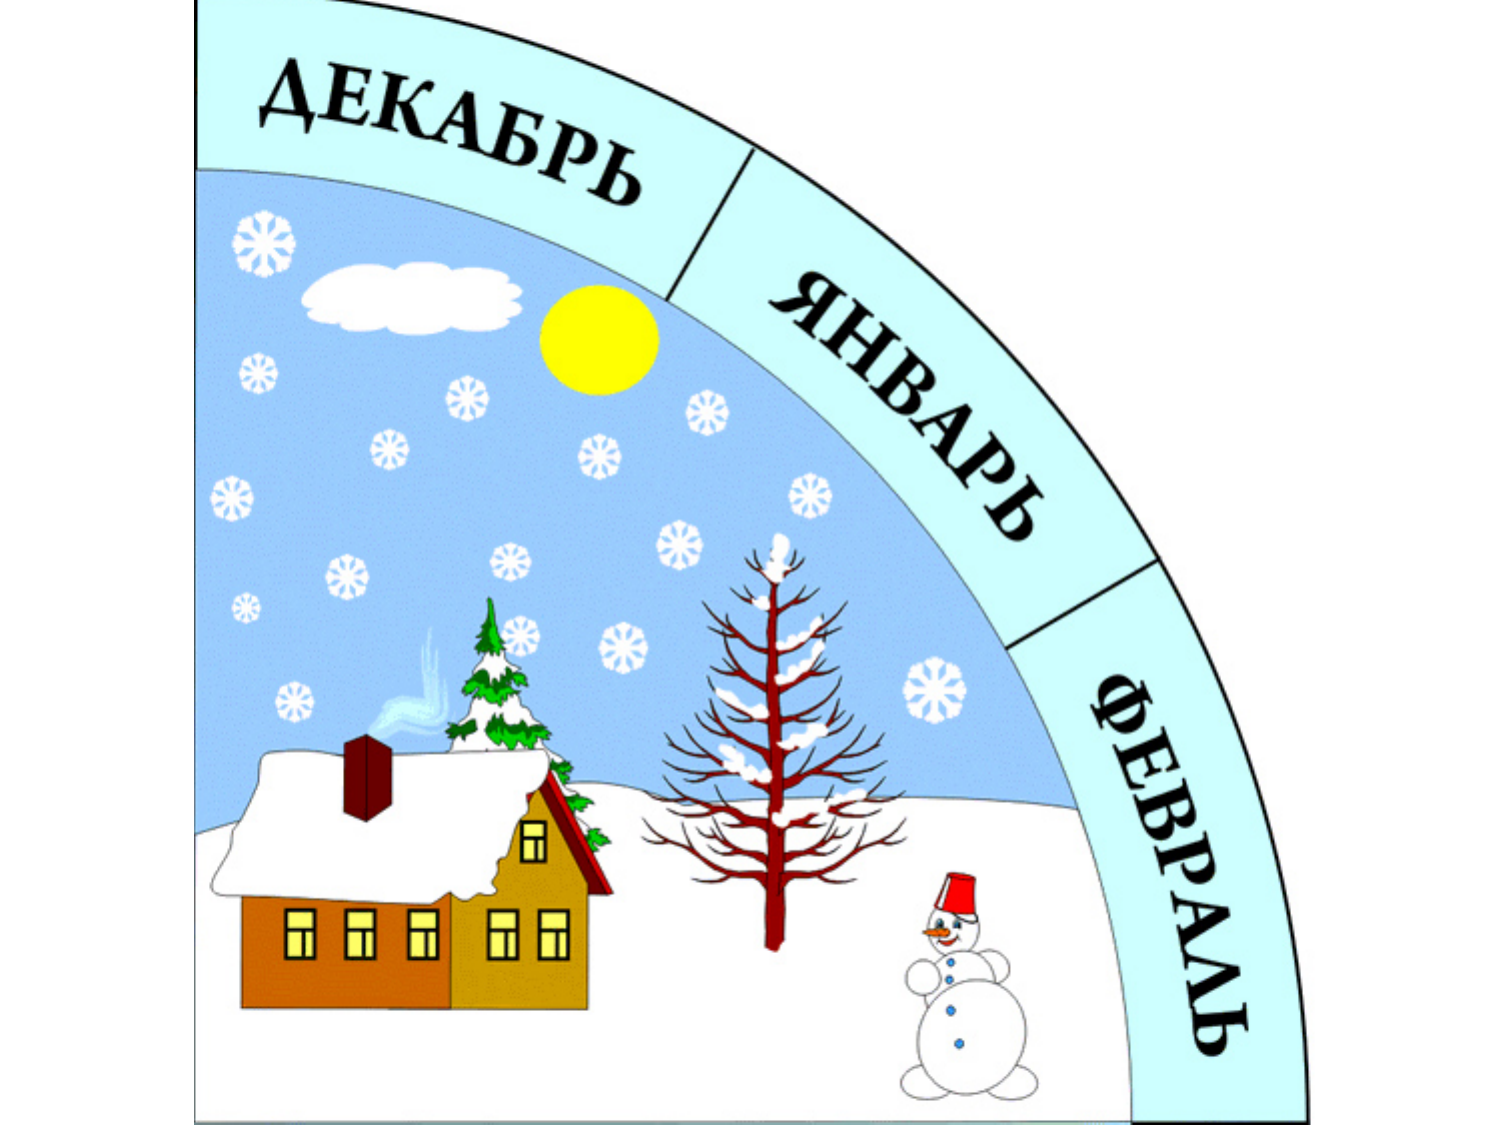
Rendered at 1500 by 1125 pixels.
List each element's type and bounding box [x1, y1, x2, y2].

picture [194, 0, 1329, 1125]
